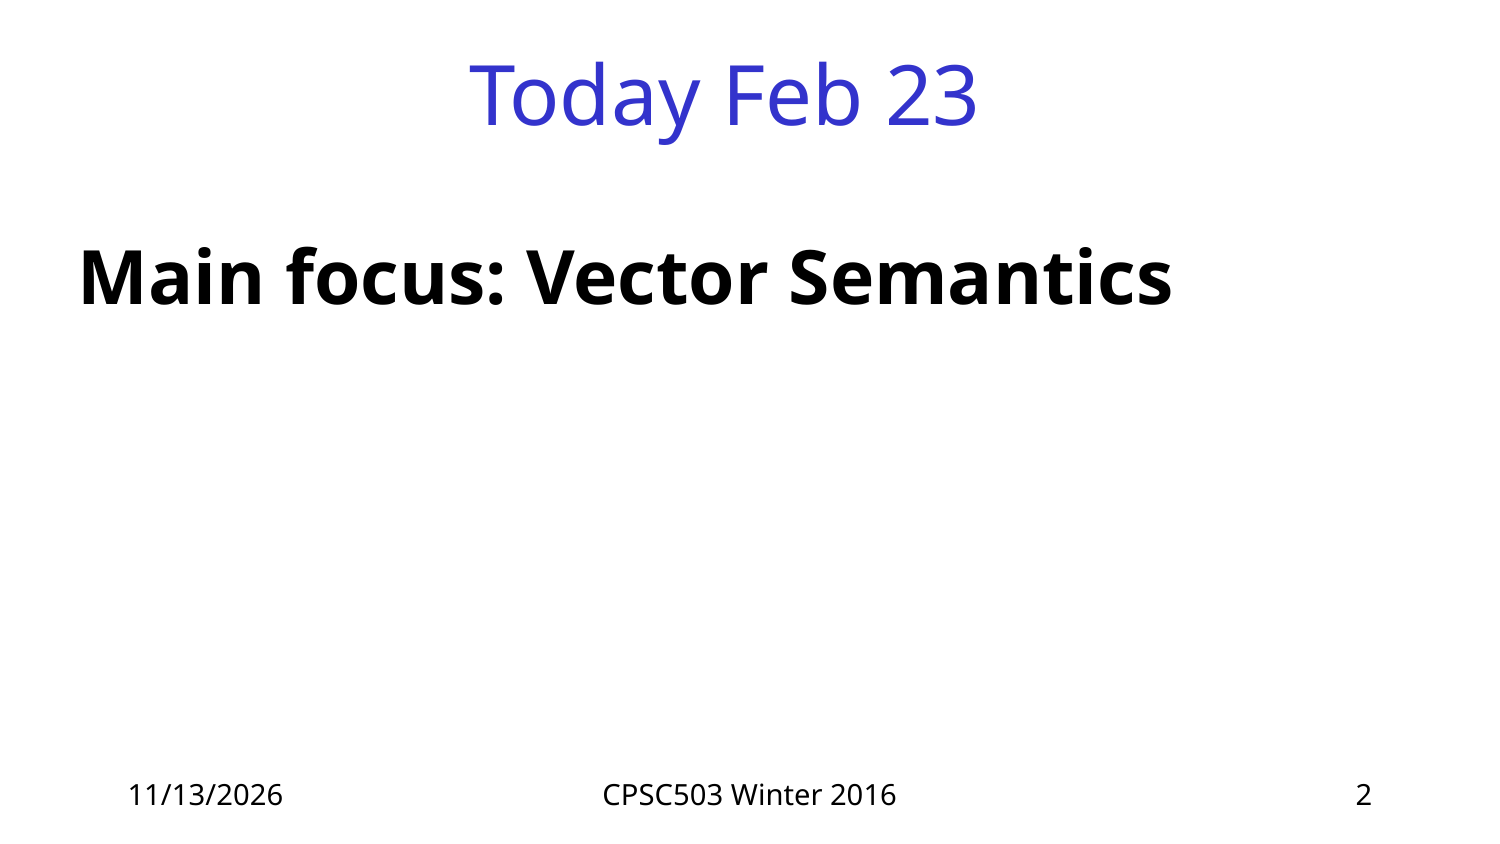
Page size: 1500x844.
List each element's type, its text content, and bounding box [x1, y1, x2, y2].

footer CPSC503 Winter 2016 [512, 768, 988, 826]
title Today Feb 23 [87, 21, 1363, 163]
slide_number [112, 768, 426, 826]
slide_number 2 [1074, 768, 1388, 826]
list Main focus: Vector Semantics [62, 221, 1313, 644]
